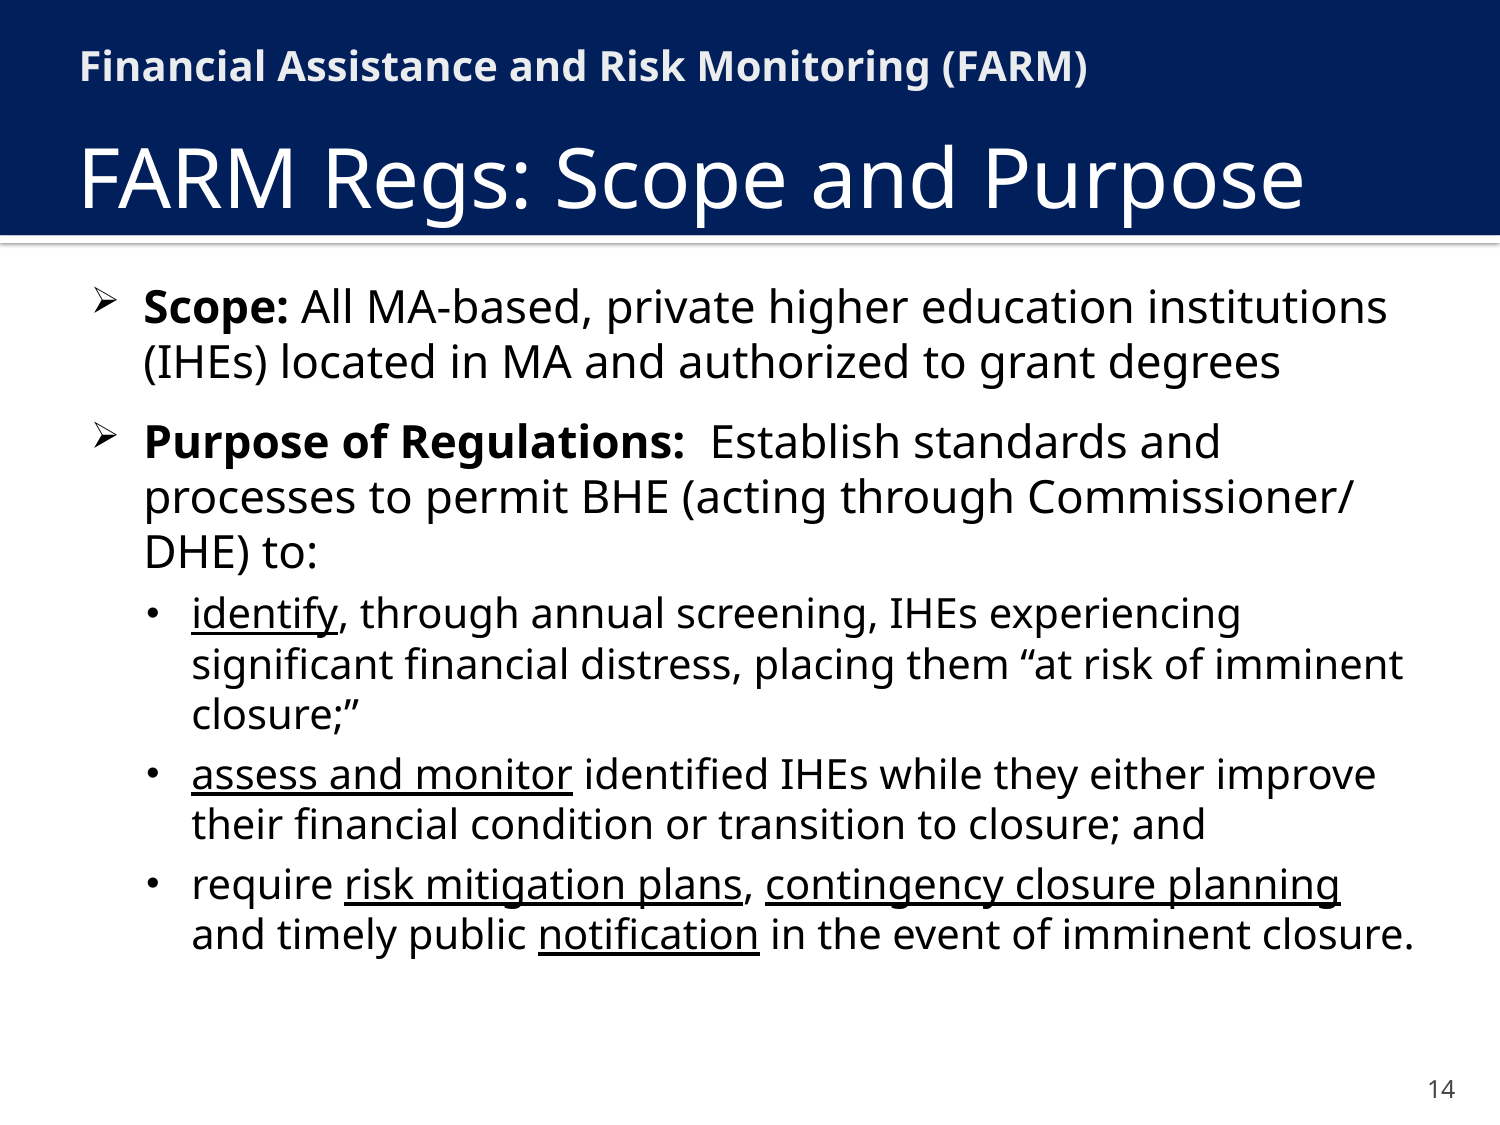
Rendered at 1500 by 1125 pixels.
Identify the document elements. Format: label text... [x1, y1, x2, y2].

title FARM Regs: Scope and Purpose [62, 124, 1438, 226]
list Scope: All MA-based, private higher education institutions (IHEs) located in MA and authorized to grant degrees Purpose of Regulations: Establish standards and processes to permit BHE (acting through Commissioner/ DHE) to: identify, through annual screening, IHEs experiencing significant financial distress, placing them “at risk of imminent closure;” assess and monitor identified IHEs while they either improve their financial condition or transition to closure; and require risk mitigation plans, contingency closure planning and timely public notification in the event of imminent closure. [62, 262, 1438, 1022]
list Financial Assistance and Risk Monitoring (FARM) [49, 24, 1451, 101]
